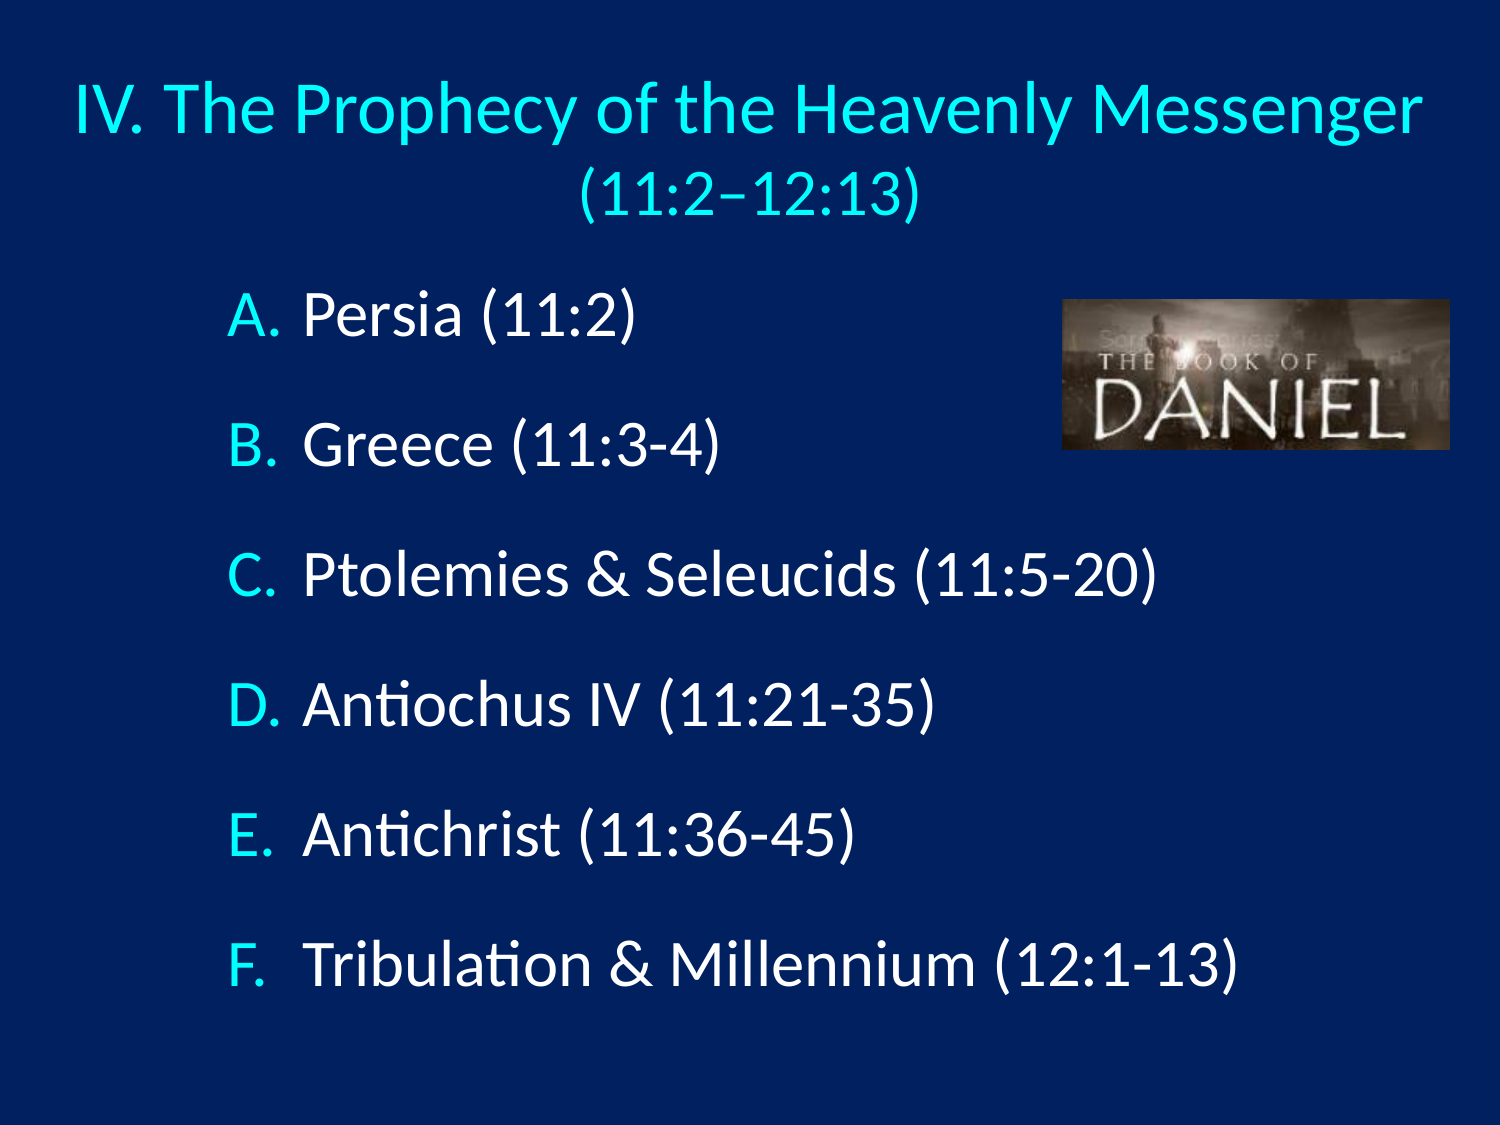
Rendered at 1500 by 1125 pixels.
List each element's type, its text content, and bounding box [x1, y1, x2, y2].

picture [1061, 299, 1451, 451]
list Persia (11:2) Greece (11:3-4) Ptolemies & Seleucids (11:5-20) Antiochus IV (11:21-35) Antichrist (11:36-45) Tribulation & Millennium (12:1-13) [212, 262, 1288, 1038]
title IV. The Prophecy of the Heavenly Messenger (11:2–12:13) [49, 37, 1451, 251]
